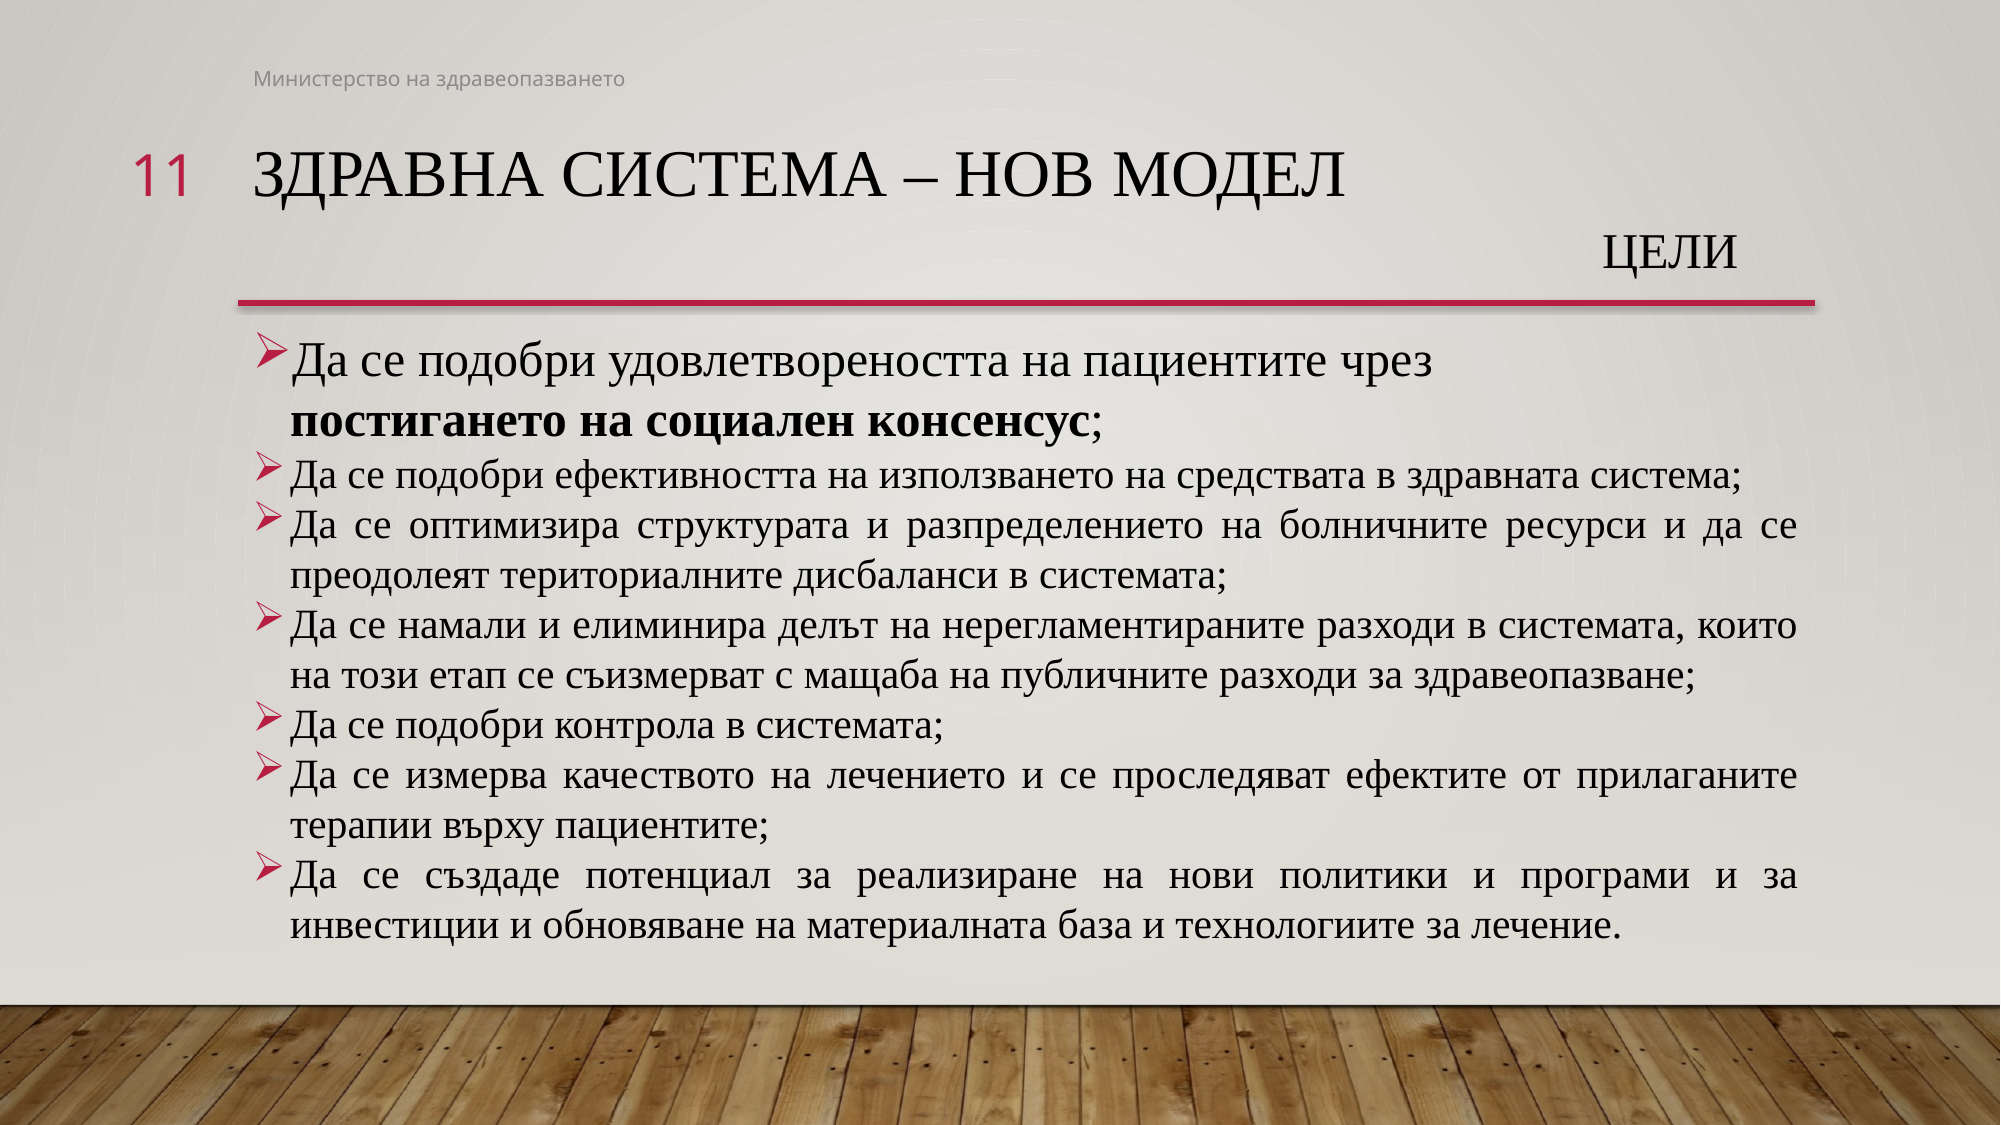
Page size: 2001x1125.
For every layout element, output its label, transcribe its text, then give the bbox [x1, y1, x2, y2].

title Здравна система – нов модел цели [237, 131, 1814, 259]
slide_number 11 [78, 131, 212, 214]
picture [0, 1005, 2000, 1125]
list Да се подобри удовлетвореността на пациентите чрез постигането на социален консенсус; Да се подобри ефективността на използването на средствата в здравната система; Да се оптимизира структурата и разпределението на болничните ресурси и да се преодолеят териториалните дисбаланси в системата; Да се намали и елиминира делът на нерегламентираните разходи в системата, които на този етап се съизмерват с мащаба на публичните разходи за здравеопазване; Да се подобри контрола в системата; Да се измерва качеството на лечението и се проследяват ефектите от прилаганите терапии върху пациентите; Да се създаде потенциал за реализиране на нови политики и програми и за инвестиции и обновяване на материалната база и технологиите за лечение. [237, 259, 1814, 989]
footer Министерство на здравеопазването [238, 54, 1213, 105]
